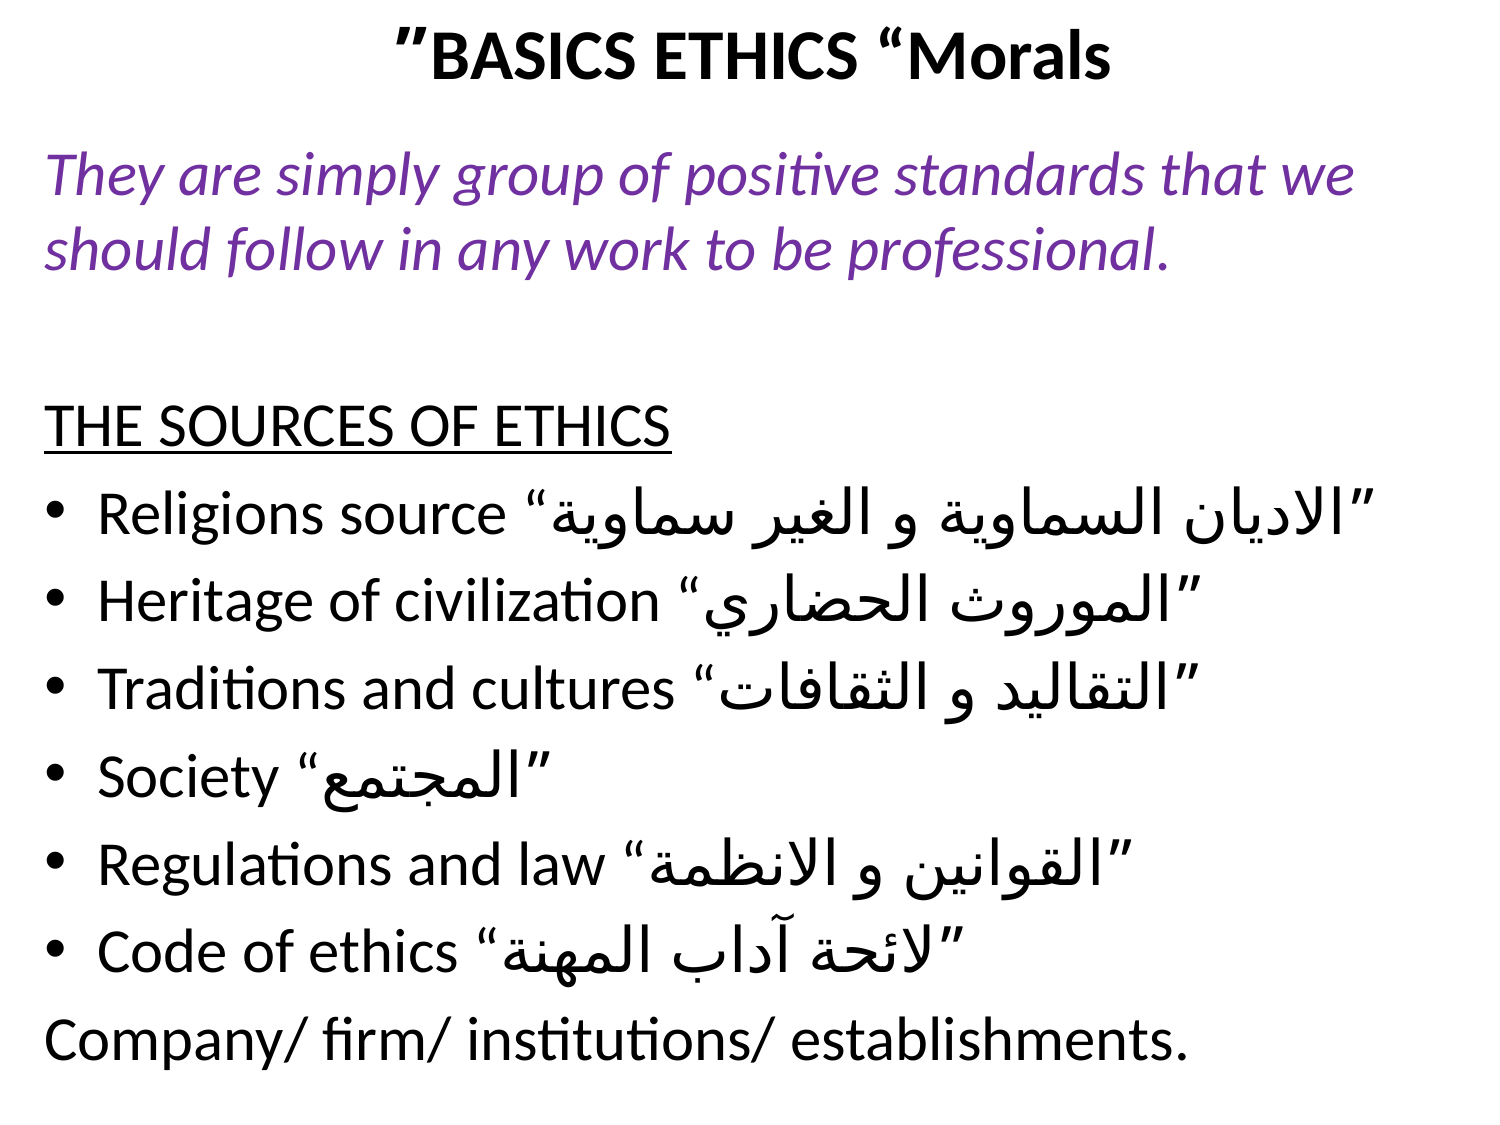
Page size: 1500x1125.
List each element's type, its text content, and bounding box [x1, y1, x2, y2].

title BASICS ETHICS “Morals” [76, 0, 1427, 102]
list They are simply group of positive standards that we should follow in any work to be professional. THE SOURCES OF ETHICS Religions source “الاديان السماوية و الغير سماوية” Heritage of civilization “الموروث الحضاري” Traditions and cultures “التقاليد و الثقافات” Society “المجتمع” Regulations and law “القوانين و الانظمة” Code of ethics “لائحة آداب المهنة” Company/ firm/ institutions/ establishments. [29, 125, 1483, 1083]
